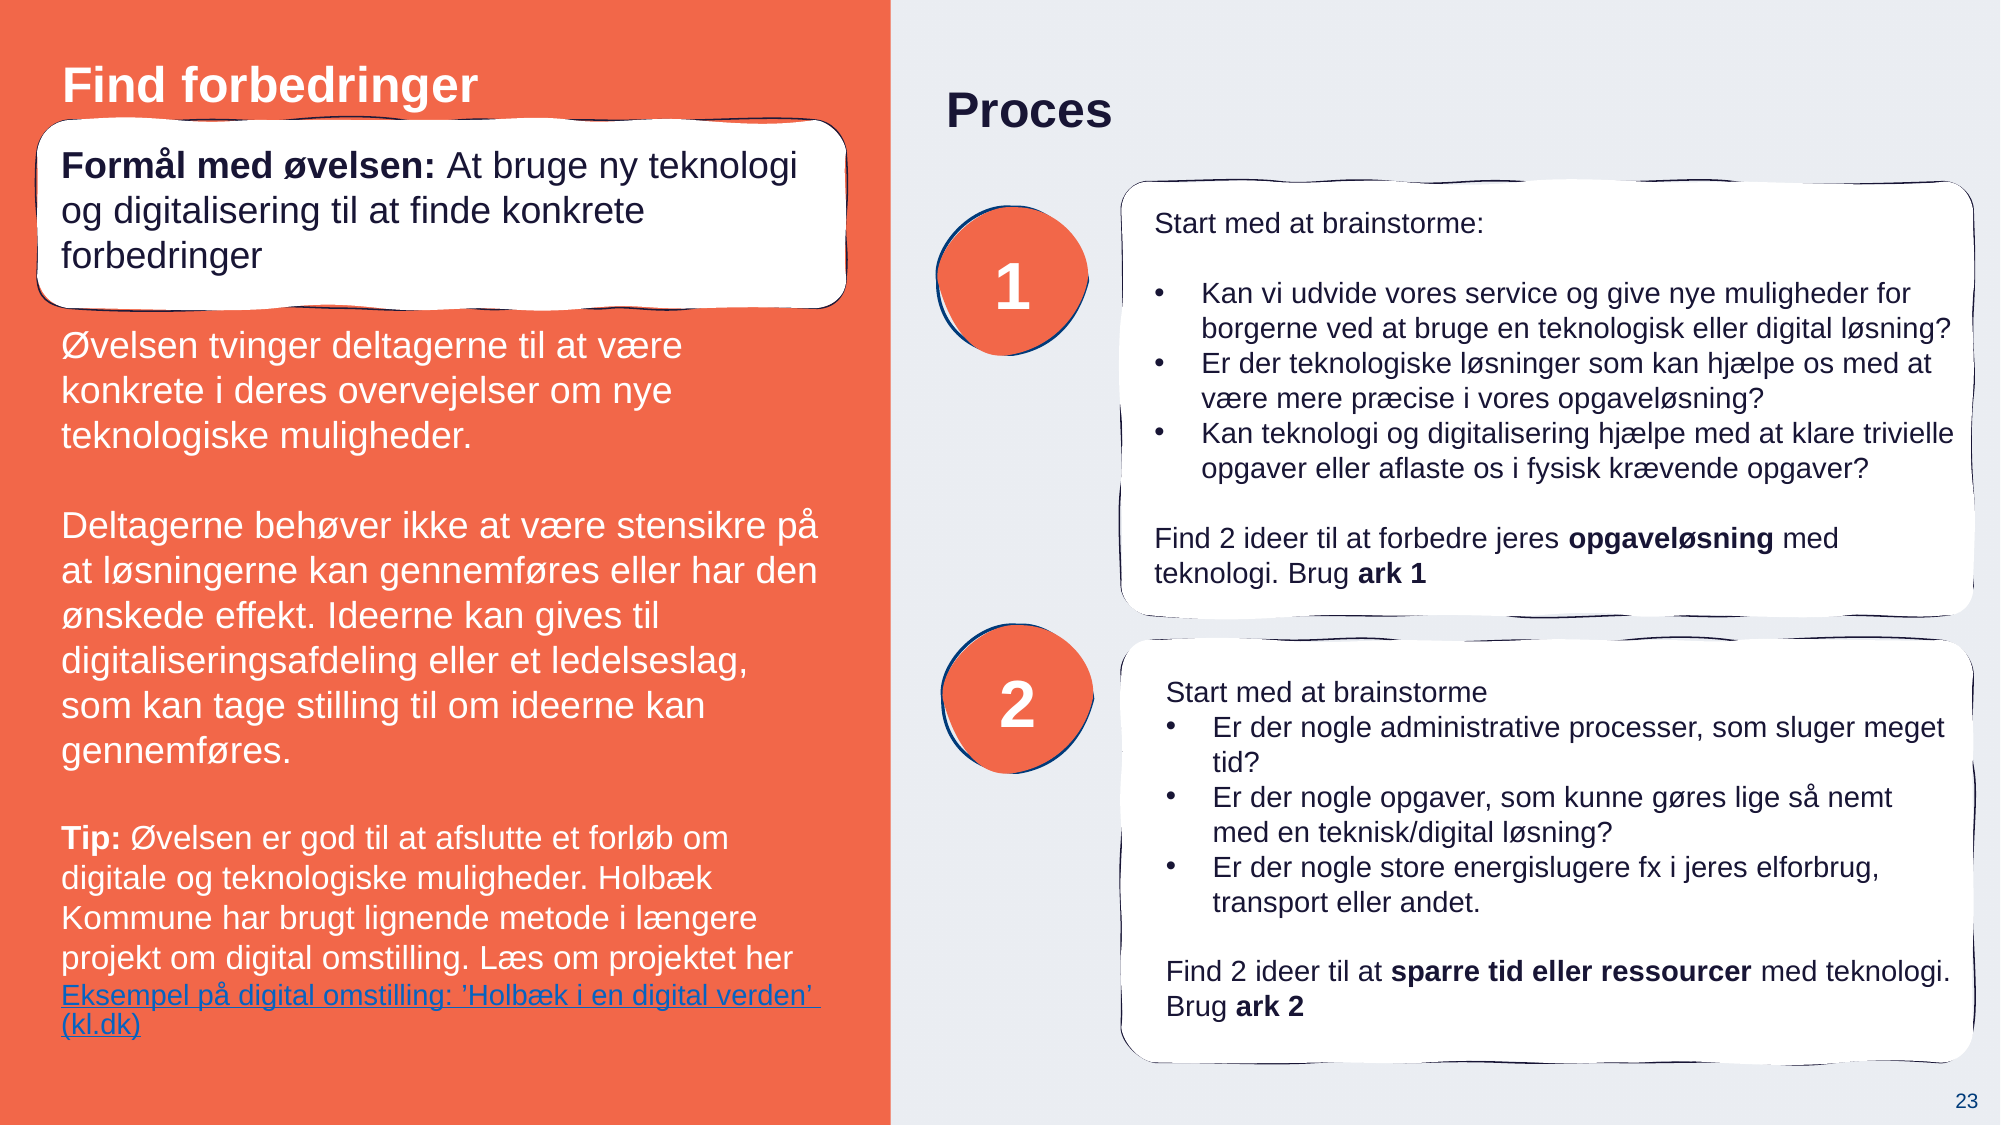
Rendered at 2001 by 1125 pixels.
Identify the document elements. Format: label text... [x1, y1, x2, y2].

text_box [1123, 178, 1971, 197]
text_box [0, 157, 892, 1125]
text_box [0, 0, 892, 133]
text_box 2 [941, 623, 1086, 774]
text_box Proces [946, 74, 1296, 138]
text_box Start med at brainstorme Er der nogle administrative processer, som sluger meget tid? Er der nogle opgaver, som kunne gøres lige så nemt med en teknisk/digital løsning? Er der nogle store energislugere fx i jeres elforbrug, transport eller andet. Find 2 ideer til at sparre tid eller ressourcer med teknologi. Brug ark 2 [1076, 665, 1967, 1065]
text_box [1967, 737, 1977, 1040]
text_box Sæt gang i inspirationen (4) [834, 126, 1284, 157]
picture [892, 0, 2001, 1125]
text_box 1 [936, 205, 1064, 356]
text_box Find forbedringer [47, 42, 1261, 126]
text_box Formål med øvelsen: At bruge ny teknologi og digitalisering til at finde konkrete forbedringer Øvelsen tvinger deltagerne til at være konkrete i deres overvejelser om nye teknologiske muligheder. Deltagerne behøver ikke at være stensikre på at løsningerne kan gennemføres eller har den ønskede effekt. Ideerne kan gives til digitaliseringsafdeling eller et ledelseslag, som kan tage stilling til om ideerne kan gennemføres. Tip: Øvelsen er god til at afslutte et forløb om digitale og teknologiske muligheder. Holbæk Kommune har brugt lignende metode i længere projekt om digital omstilling. Læs om projektet her Eksempel på digital omstilling: ’Holbæk i en digital verden’ (kl.dk) [0, 133, 841, 1054]
text_box Start med at brainstorme: Kan vi udvide vores service og give nye muligheder for borgerne ved at bruge en teknologisk eller digital løsning? Er der teknologiske løsninger som kan hjælpe os med at være mere præcise i vores opgaveløsning? Kan teknologi og digitalisering hjælpe med at klare trivielle opgaver eller aflaste os i fysisk krævende opgaver? Find 2 ideer til at forbedre jeres opgaveløsning med teknologi. Brug ark 1 [1064, 197, 1979, 737]
slide_number 23 [1886, 1040, 1979, 1113]
text_box [43, 115, 840, 133]
text_box [841, 134, 849, 298]
